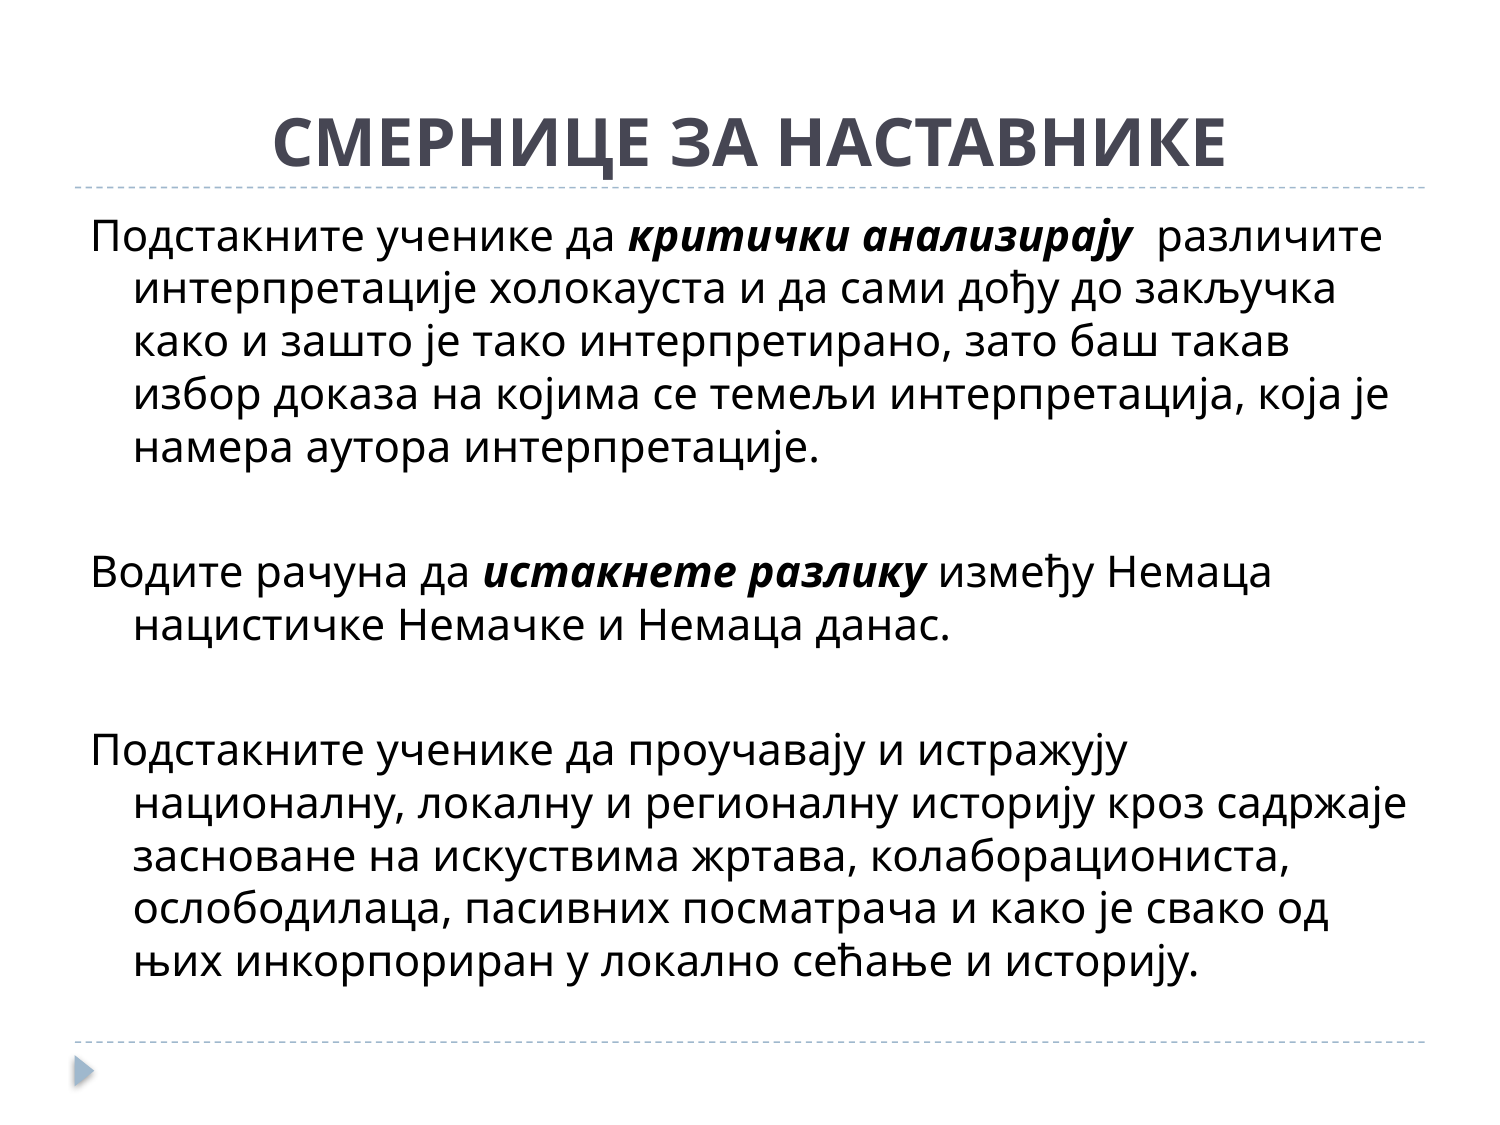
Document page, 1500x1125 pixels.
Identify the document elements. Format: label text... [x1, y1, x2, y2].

title СМЕРНИЦЕ ЗА НАСТАВНИКЕ [75, 24, 1425, 188]
list Подстакните ученике да критички анализирају различите интерпретације холокауста и да сами дођу до закључка како и зашто је тако интерпретирано, зато баш такав избор доказа на којима се темељи интерпретација, која је намера аутора интерпретације. Водите рачуна да истакнете разлику између Немаца нацистичке Немачке и Немаца данас. Подстакните ученике да проучавају и истражују националну, локалну и регионалну историју кроз садржаје засноване на искуствима жртава, колаборациониста, ослободилаца, пасивних посматрача и како је свако од њих инкорпориран у локално сећање и историју. [75, 200, 1425, 1010]
